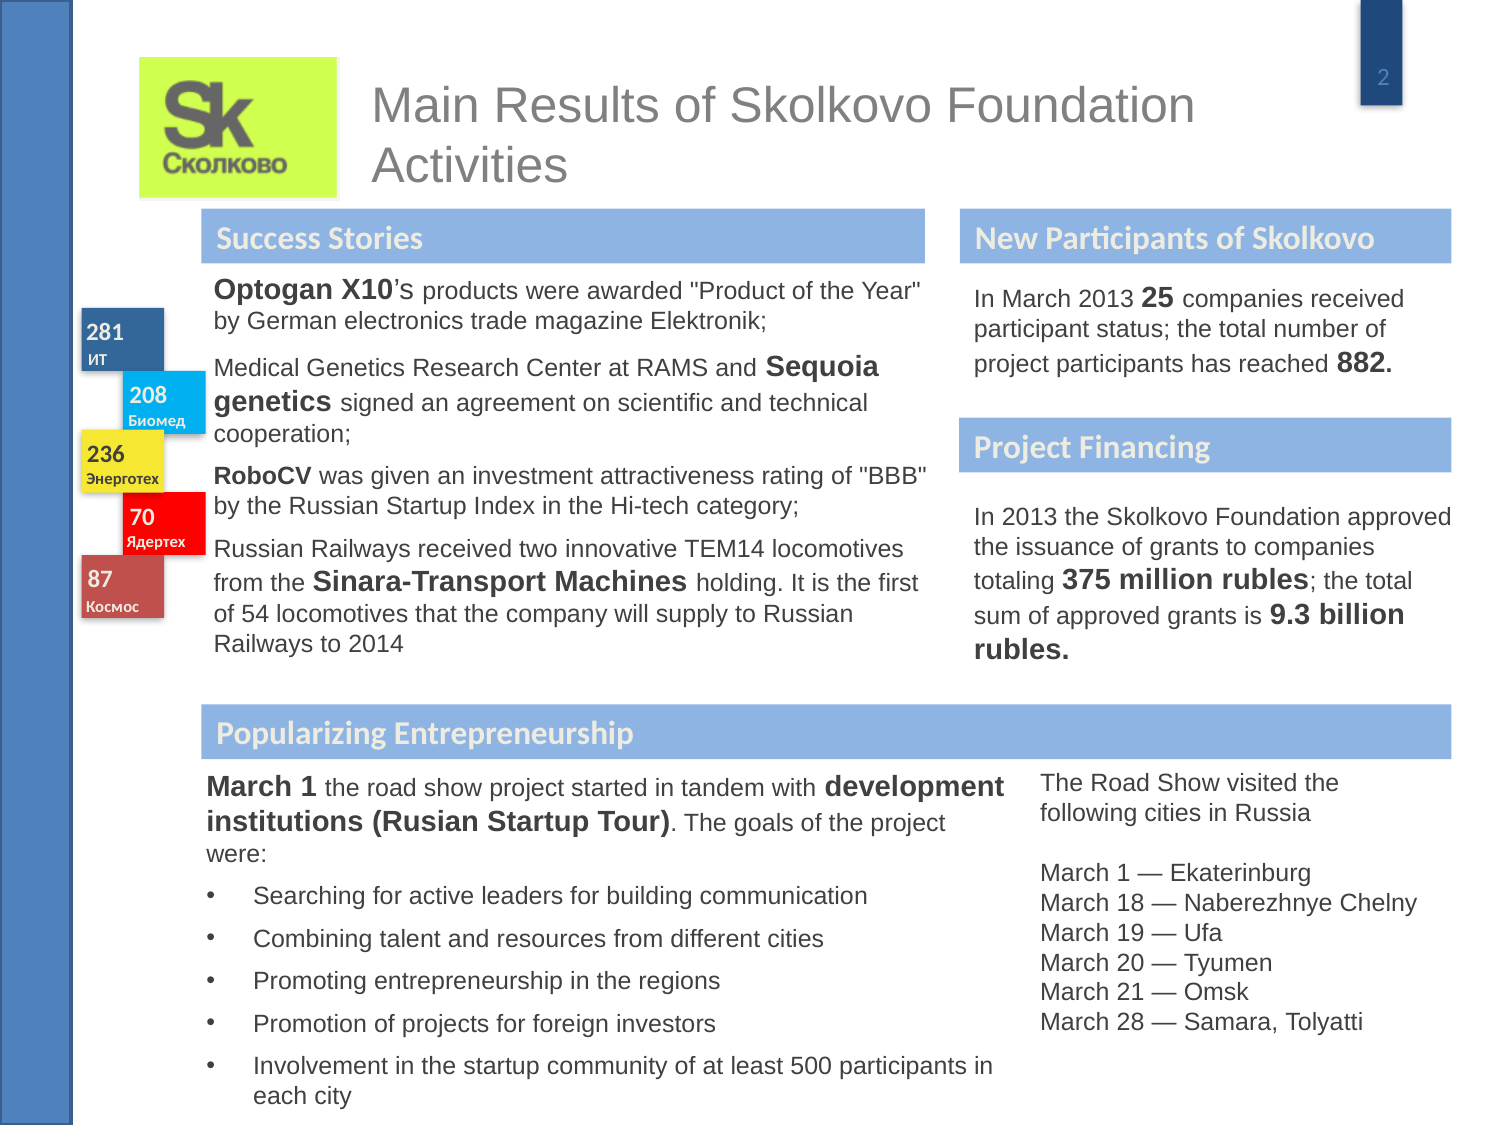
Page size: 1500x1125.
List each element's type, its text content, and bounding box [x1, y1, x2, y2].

text_box In March 2013 25 companies received participant status; the total number of project participants has reached 882. [959, 270, 1452, 386]
text_box In 2013 the Skolkovo Foundation approved the issuance of grants to companies totaling 375 million rubles; the total sum of approved grants is 9.3 billion rubles. [959, 493, 1478, 673]
text_box The Road Show visited the following cities in Russia March 1 — Ekaterinburg March 18 — Naberezhnye Chelny March 19 — Ufa March 20 — Tyumen March 21 — Omsk March 28 — Samara, Tolyatti [1025, 758, 1452, 1086]
text_box [0, 0, 73, 1125]
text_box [70, 307, 206, 624]
picture [139, 57, 340, 201]
text_box New Participants of Skolkovo [959, 208, 1452, 264]
text_box Project Financing [959, 417, 1452, 473]
text_box Popularizing Entrepreneurship [201, 704, 1452, 759]
text_box Optogan X10’s products were awarded "Product of the Year" by German electronics trade magazine Elektronik; Medical Genetics Research Center at RAMS and Sequoia genetics signed an agreement on scientific and technical cooperation; RoboCV was given an investment attractiveness rating of "BBB" by the Russian Startup Index in the Hi-tech category; Russian Railways received two innovative TEM14 locomotives from the Sinara-Transport Machines holding. It is the first of 54 locomotives that the company will supply to Russian Railways to 2014 [198, 262, 956, 665]
text_box Success Stories [201, 208, 925, 262]
text_box Main Results of Skolkovo Foundation Activities [356, 65, 1315, 169]
text_box March 1 the road show project started in tandem with development institutions (Rusian Startup Tour). The goals of the project were: Searching for active leaders for building communication Combining talent and resources from different cities Promoting entrepreneurship in the regions Promotion of projects for foreign investors Involvement in the startup community of at least 500 participants in each city [191, 759, 1026, 1117]
